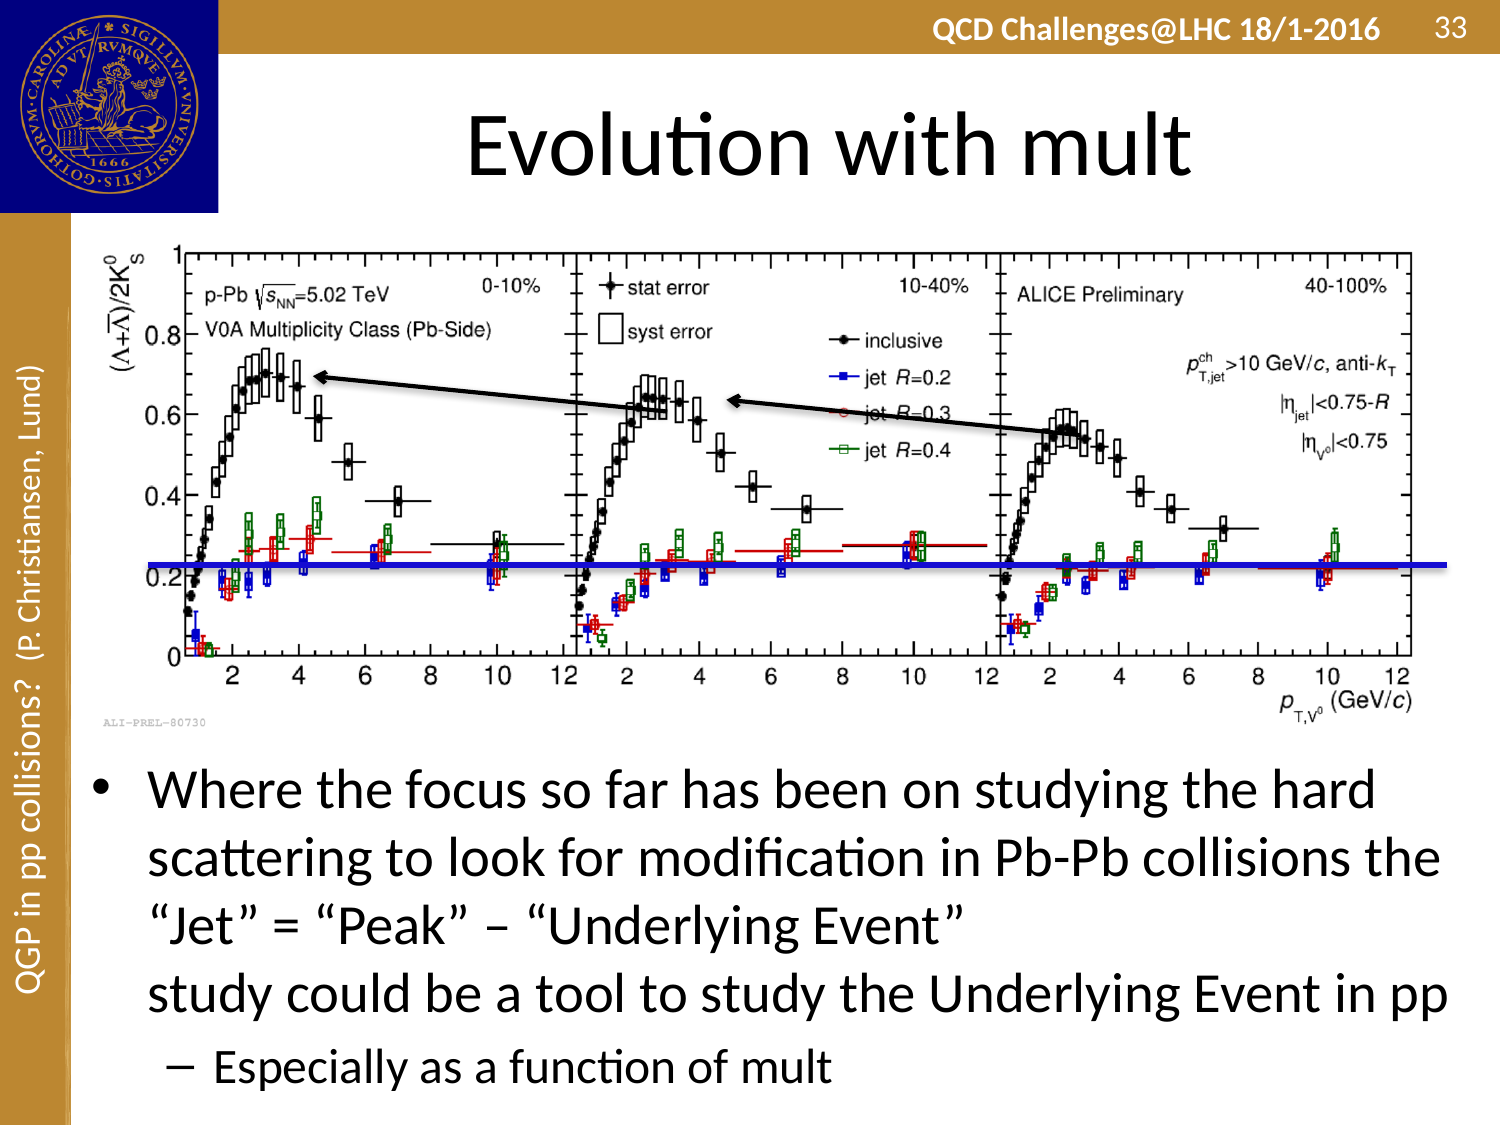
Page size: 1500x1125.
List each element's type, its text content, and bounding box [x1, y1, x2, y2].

slide_number 33 [1132, 0, 1483, 56]
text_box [312, 375, 668, 412]
title Evolution with mult [234, 45, 1425, 233]
picture [0, 0, 219, 213]
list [99, 243, 1426, 729]
text_box Where the focus so far has been on studying the hard scattering to look for modification in Pb-Pb collisions the “Jet” = “Peak” – “Underlying Event” study could be a tool to study the Underlying Event in pp Especially as a function of mult [76, 744, 1500, 1125]
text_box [726, 399, 1081, 436]
